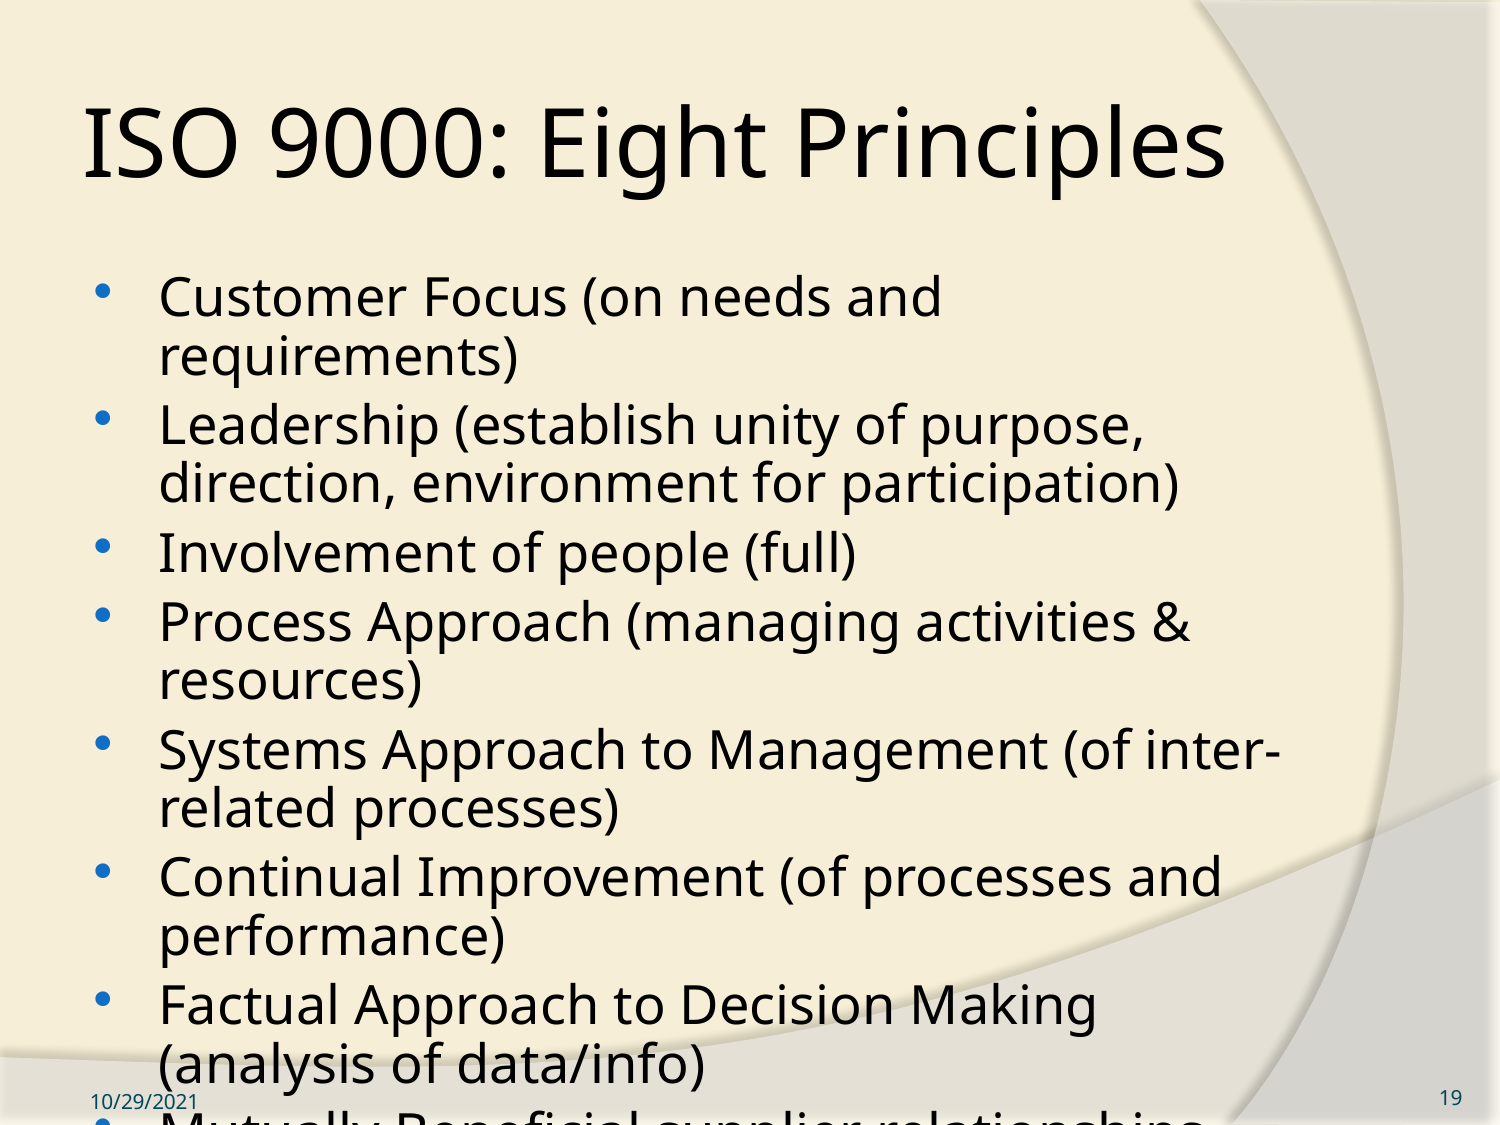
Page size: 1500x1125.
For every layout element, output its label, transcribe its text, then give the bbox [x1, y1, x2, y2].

list Customer Focus (on needs and requirements) Leadership (establish unity of purpose, direction, environment for participation) Involvement of people (full) Process Approach (managing activities & resources) Systems Approach to Management (of inter-related processes) Continual Improvement (of processes and performance) Factual Approach to Decision Making (analysis of data/info) Mutually Beneficial supplier relationships [75, 262, 1300, 1005]
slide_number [75, 1053, 425, 1114]
slide_number 19 [1337, 1053, 1463, 1114]
title ISO 9000: Eight Principles [75, 45, 1300, 233]
